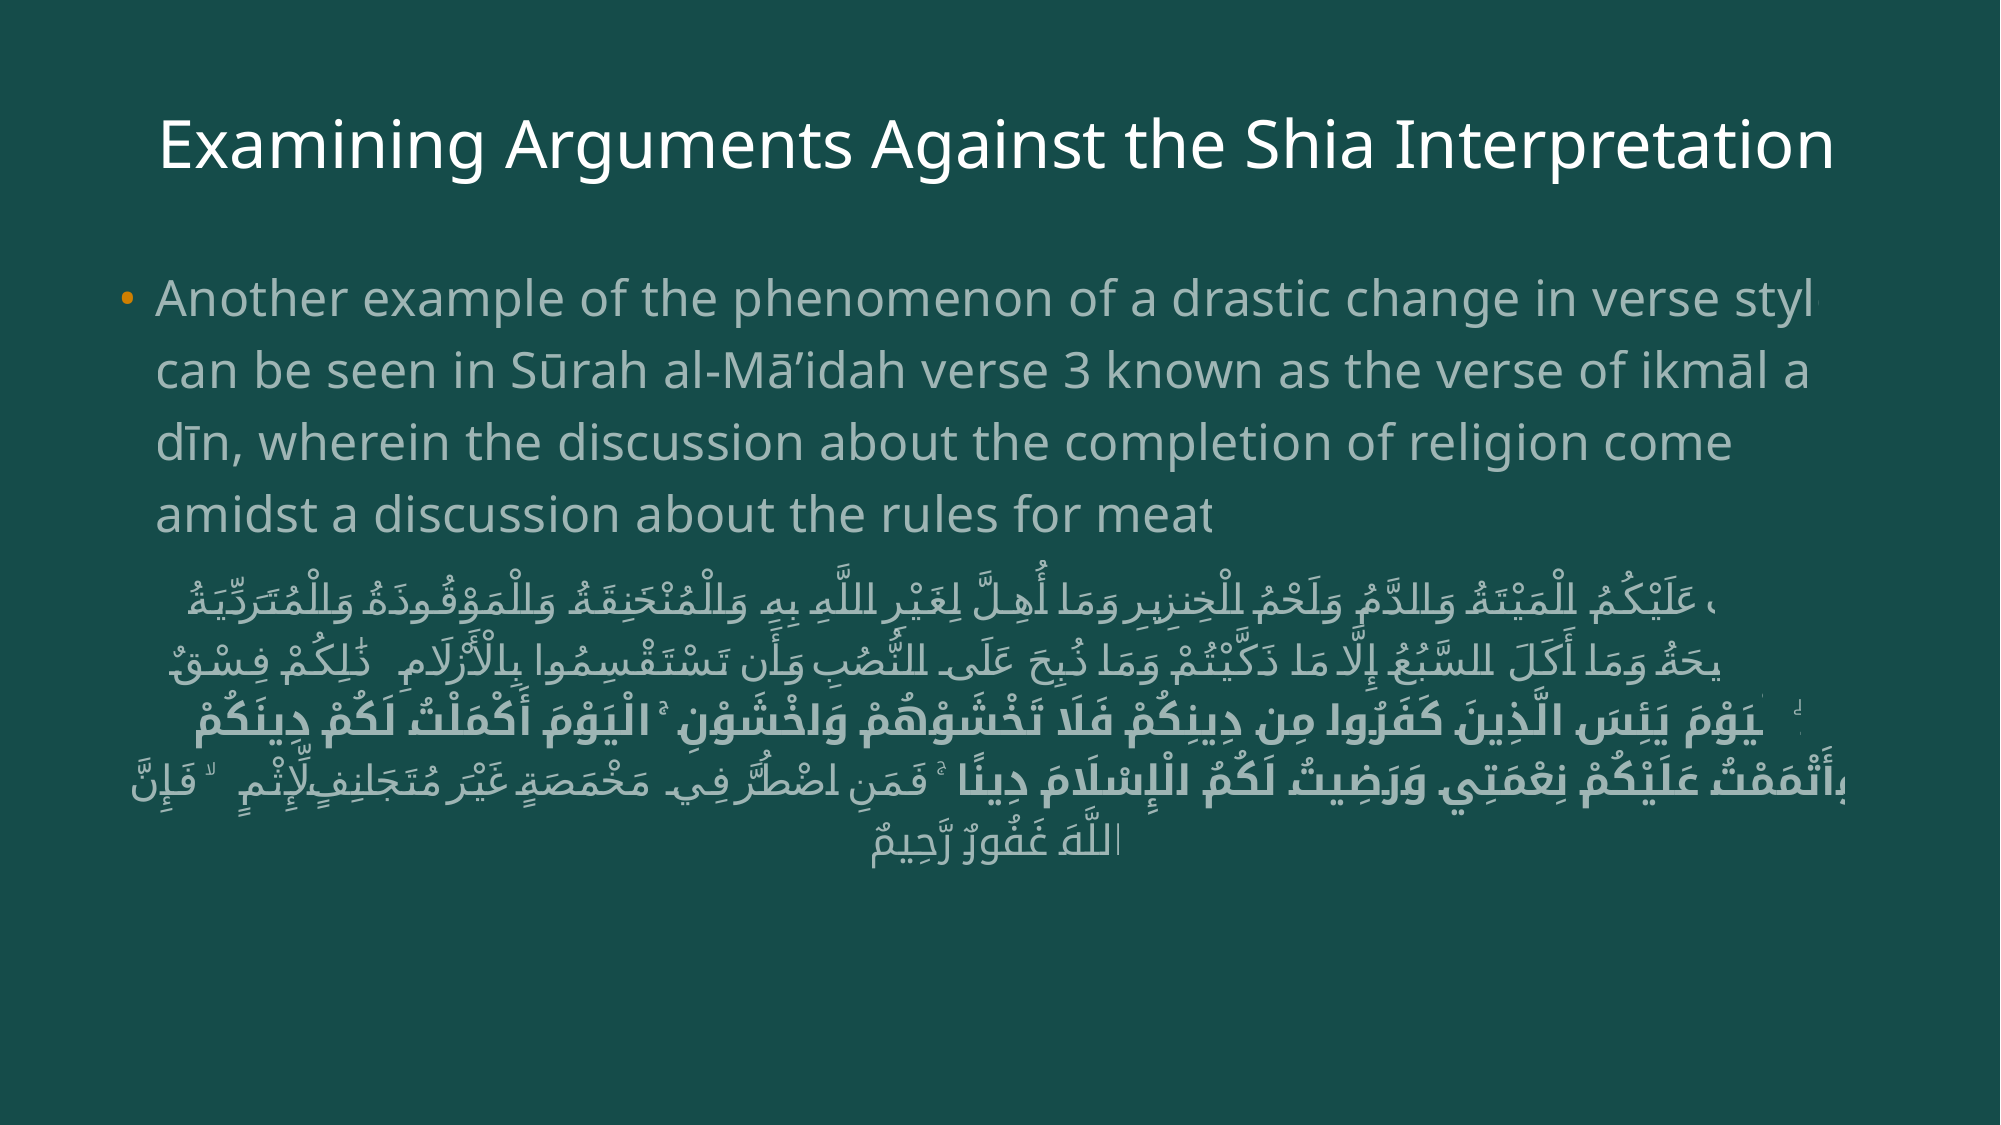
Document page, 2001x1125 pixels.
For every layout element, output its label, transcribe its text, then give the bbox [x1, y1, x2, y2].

title Examining Arguments Against the Shia Interpretation [118, 101, 1878, 254]
list Another example of the phenomenon of a drastic change in verse style can be seen in Sūrah al-Mā’idah verse 3 known as the verse of ikmāl al-dīn, wherein the discussion about the completion of religion comes amidst a discussion about the rules for meat: حُرِّمَتْ عَلَيْكُمُ الْمَيْتَةُ وَالدَّمُ وَلَحْمُ الْخِنزِيرِ وَمَا أُهِلَّ لِغَيْرِ اللَّهِ بِهِ وَالْمُنْخَنِقَةُ وَالْمَوْقُوذَةُ وَالْمُتَرَدِّيَةُ وَالنَّطِيحَةُ وَمَا أَكَلَ السَّبُعُ إِلَّا مَا ذَكَّيْتُمْ وَمَا ذُبِحَ عَلَى النُّصُبِ وَأَن تَسْتَقْسِمُوا بِالْأَزْلَامِ ۚ ذَٰلِكُمْ فِسْقٌ ۗ الْيَوْمَ يَئِسَ الَّذِينَ كَفَرُوا مِن دِينِكُمْ فَلَا تَخْشَوْهُمْ وَاخْشَوْنِ ۚ الْيَوْمَ أَكْمَلْتُ لَكُمْ دِينَكُمْ وَأَتْمَمْتُ عَلَيْكُمْ نِعْمَتِي وَرَضِيتُ لَكُمُ الْإِسْلَامَ دِينًا ۚ فَمَنِ اضْطُرَّ فِي مَخْمَصَةٍ غَيْرَ مُتَجَانِفٍ لِّإِثْمٍ ۙ فَإِنَّ اللَّهَ غَفُورٌ رَّحِيمٌ [118, 254, 1878, 947]
